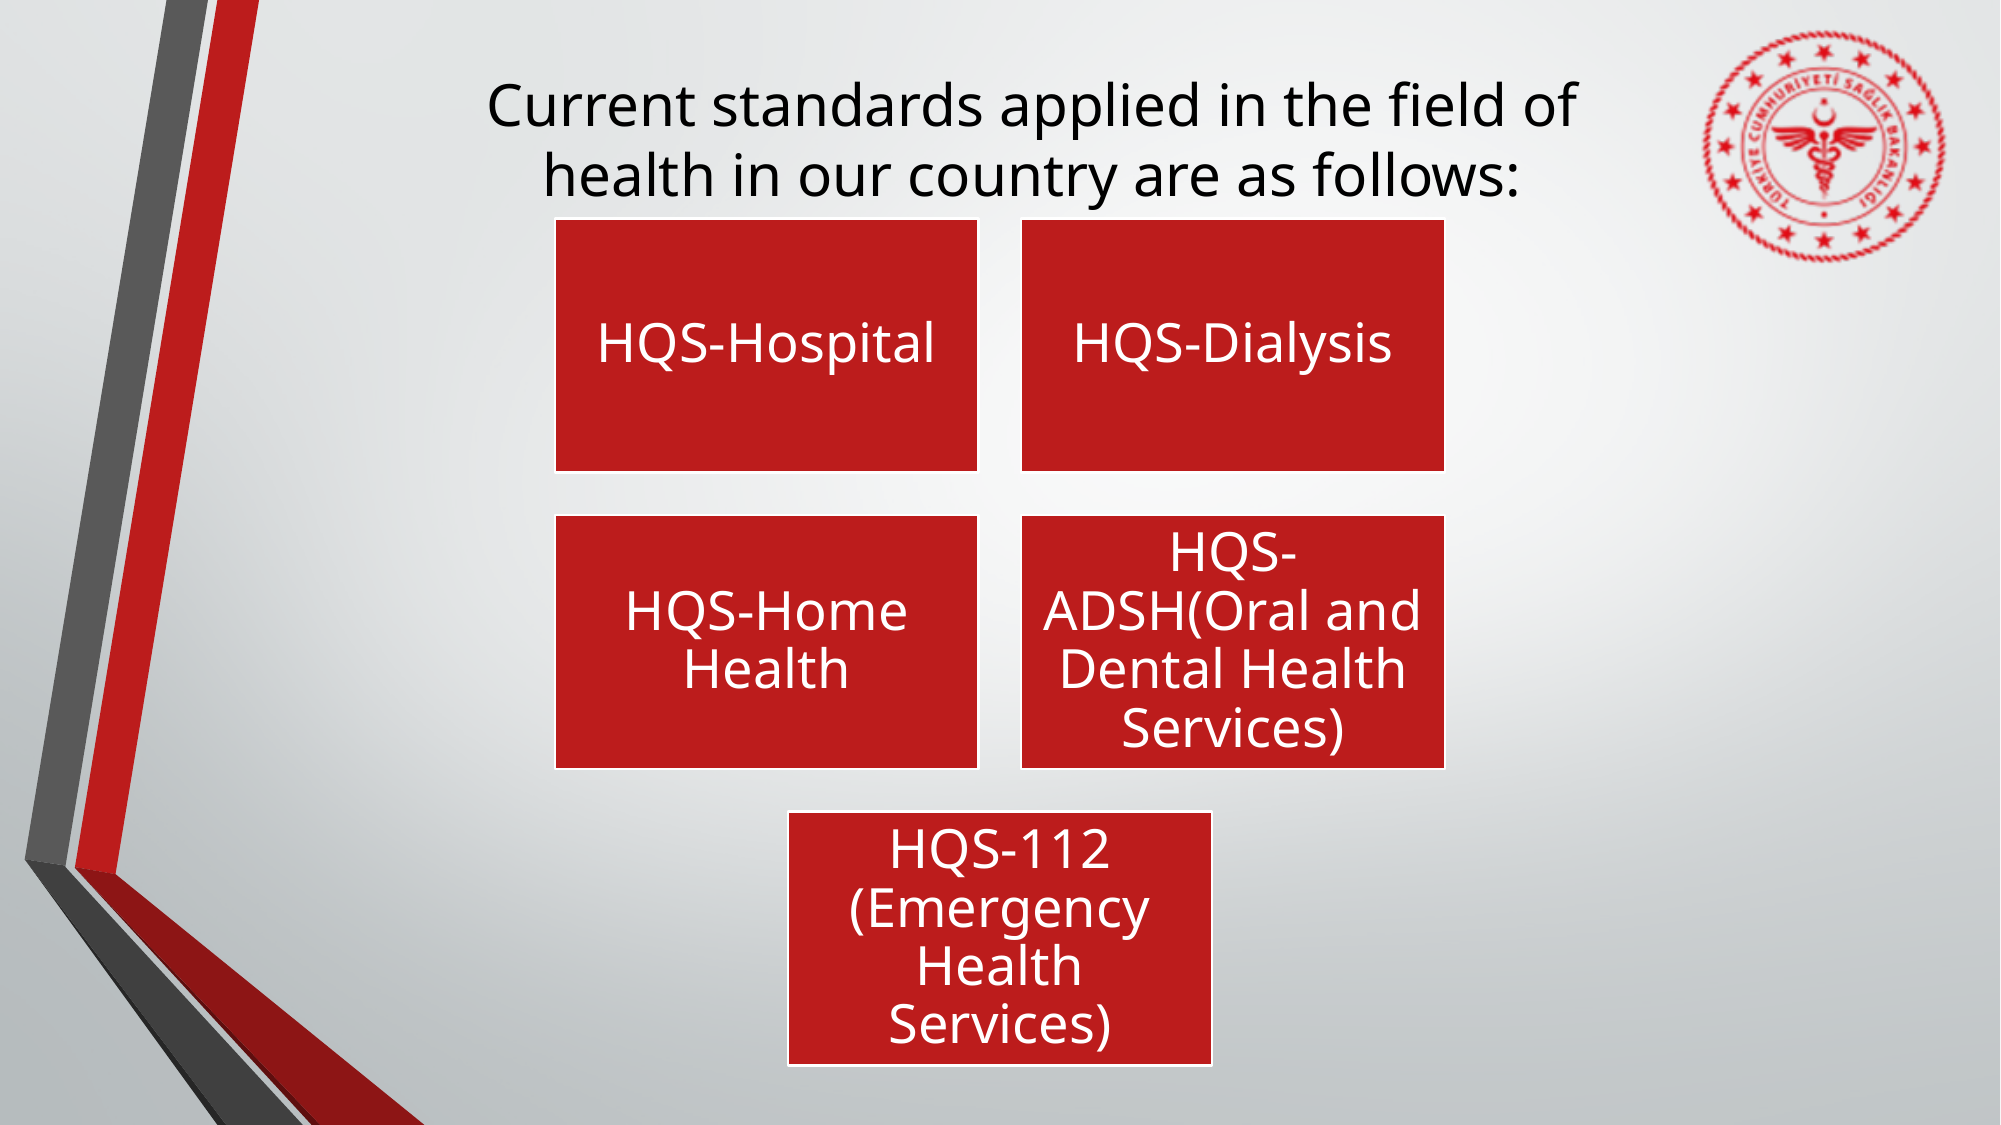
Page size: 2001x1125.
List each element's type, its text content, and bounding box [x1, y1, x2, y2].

picture [1679, 8, 1971, 286]
text_box Current standards applied in the field of health in our country are as follows: [402, 61, 1662, 216]
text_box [332, 217, 1667, 1067]
